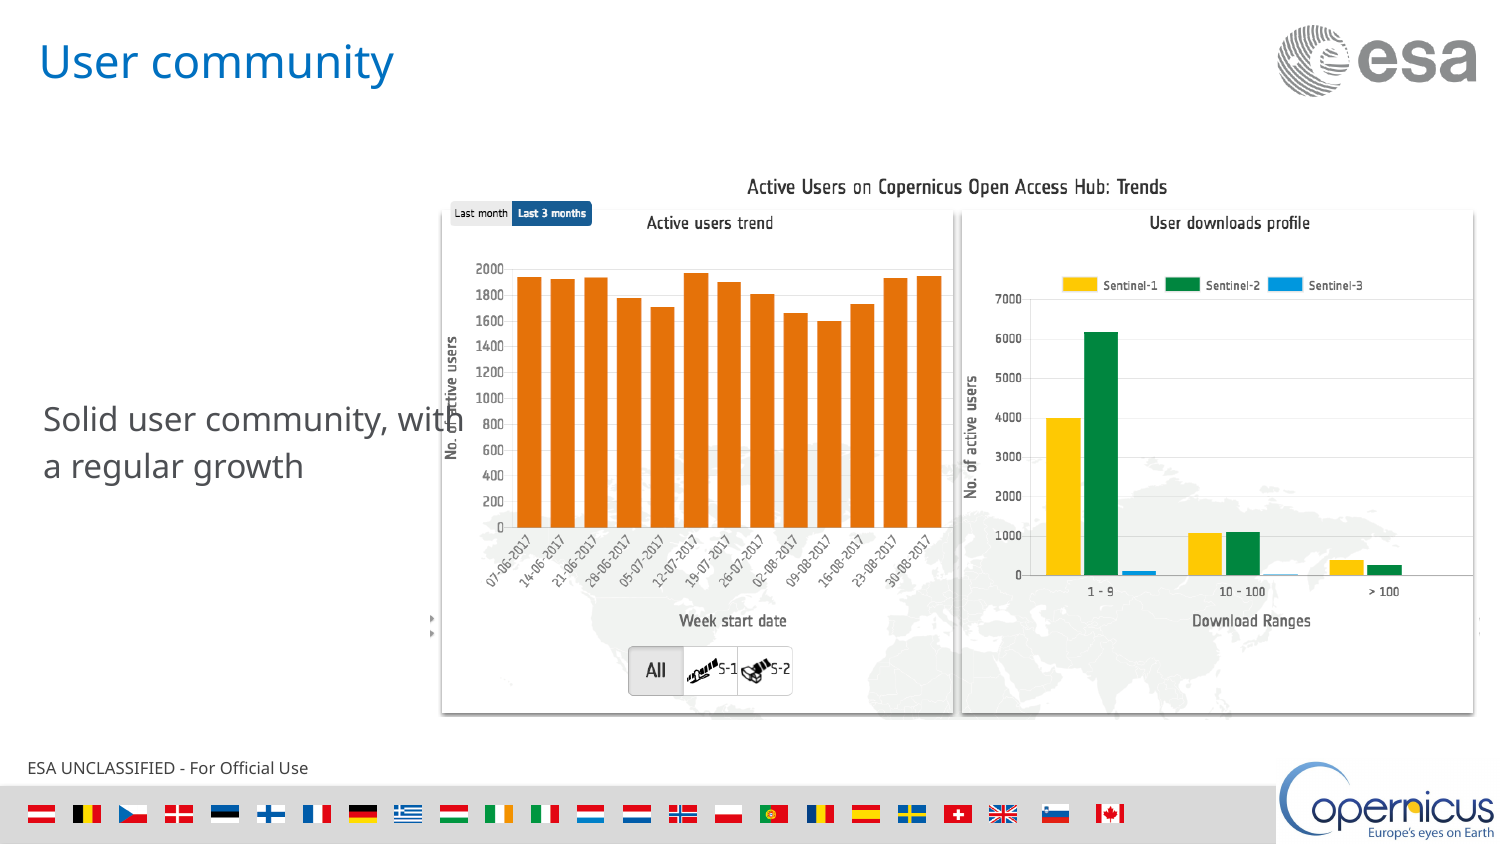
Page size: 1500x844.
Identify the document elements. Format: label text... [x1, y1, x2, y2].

picture [440, 805, 468, 823]
picture [715, 805, 742, 823]
picture [485, 805, 513, 823]
picture [429, 163, 1480, 720]
picture [807, 805, 834, 823]
picture [28, 805, 55, 823]
picture [257, 805, 285, 823]
picture [1276, 758, 1500, 844]
picture [349, 805, 377, 823]
picture [1096, 804, 1124, 823]
picture [989, 805, 1017, 823]
picture [1277, 25, 1477, 109]
picture [303, 805, 331, 823]
picture [211, 805, 239, 823]
title User community [23, 24, 1201, 96]
picture [577, 805, 604, 823]
picture [531, 805, 559, 823]
picture [165, 805, 193, 823]
picture [1042, 804, 1069, 823]
picture [73, 805, 101, 823]
picture [669, 805, 697, 823]
picture [623, 805, 651, 823]
picture [898, 805, 926, 823]
picture [852, 805, 880, 823]
picture [119, 805, 147, 823]
picture [944, 805, 972, 823]
list Solid user community, with a regular growth [28, 119, 501, 747]
picture [760, 805, 788, 823]
picture [394, 805, 422, 823]
